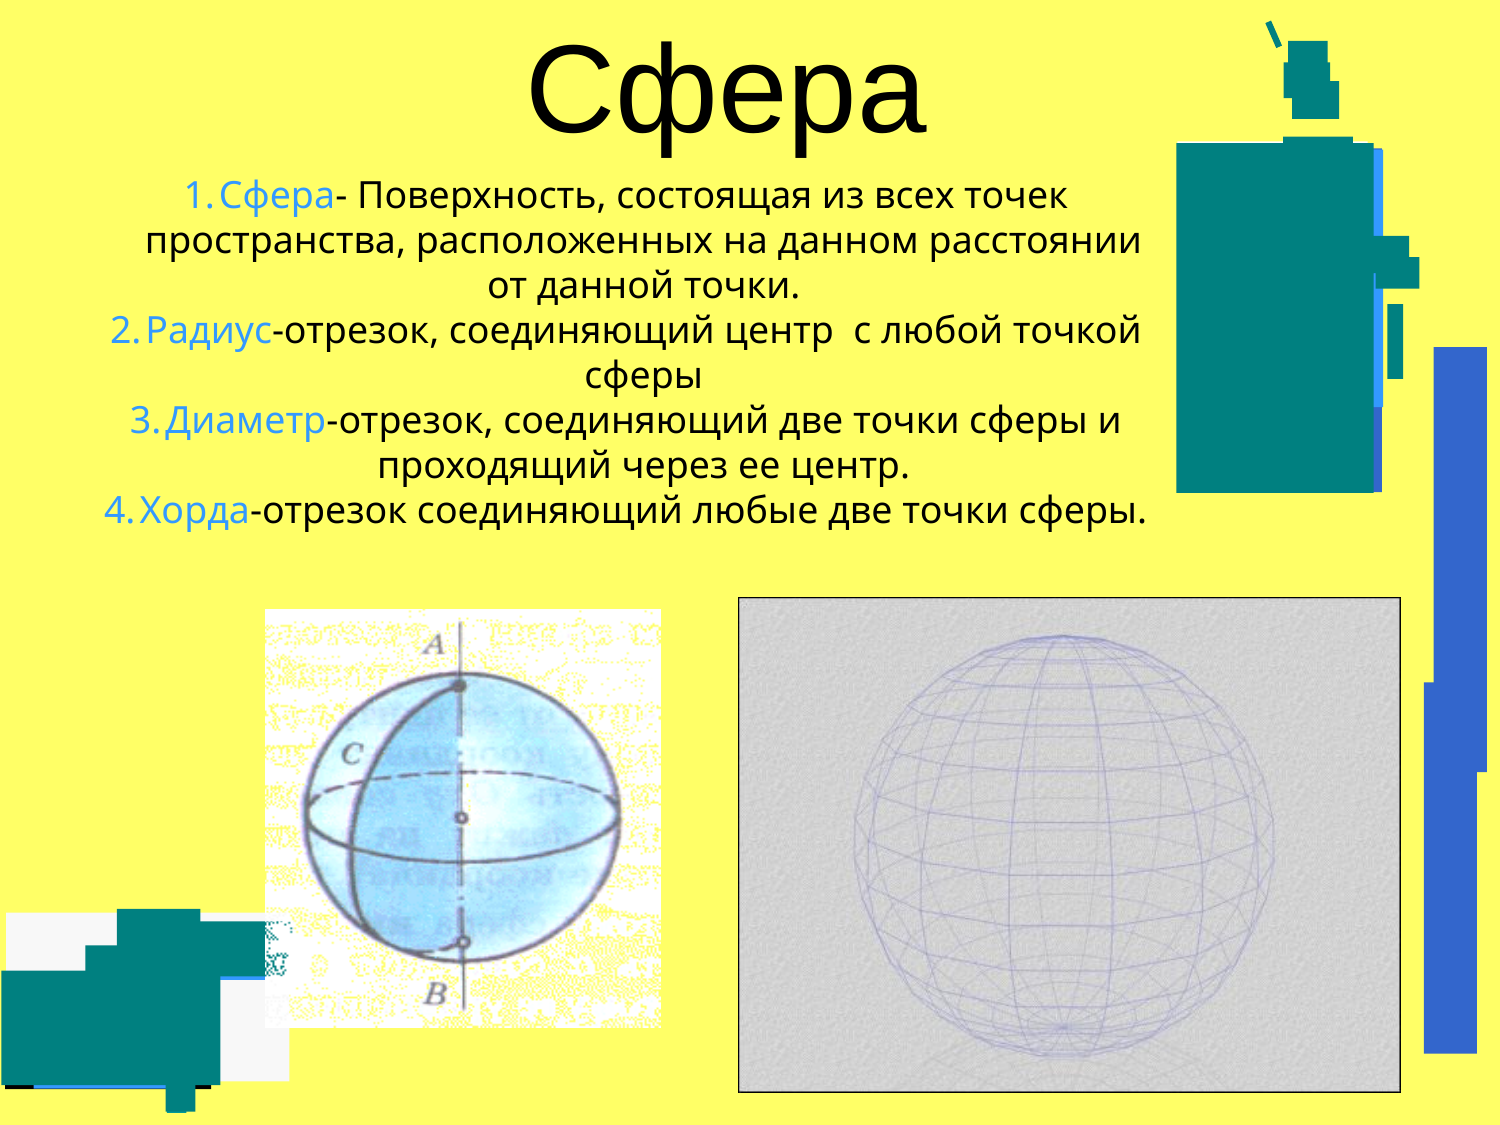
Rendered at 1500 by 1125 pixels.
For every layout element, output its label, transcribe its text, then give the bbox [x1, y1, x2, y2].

text_box Сфера- Поверхность, состоящая из всех точек пространства, расположенных на данном расстоянии от данной точки. Радиус-отрезок, соединяющий центр с любой точкой сферы Диаметр-отрезок, соединяющий две точки сферы и проходящий через ее центр. Хорда-отрезок соединяющий любые две точки сферы. [76, 161, 1176, 676]
picture [265, 609, 661, 1029]
text_box Сфера [525, 0, 927, 161]
picture [737, 597, 1401, 1094]
